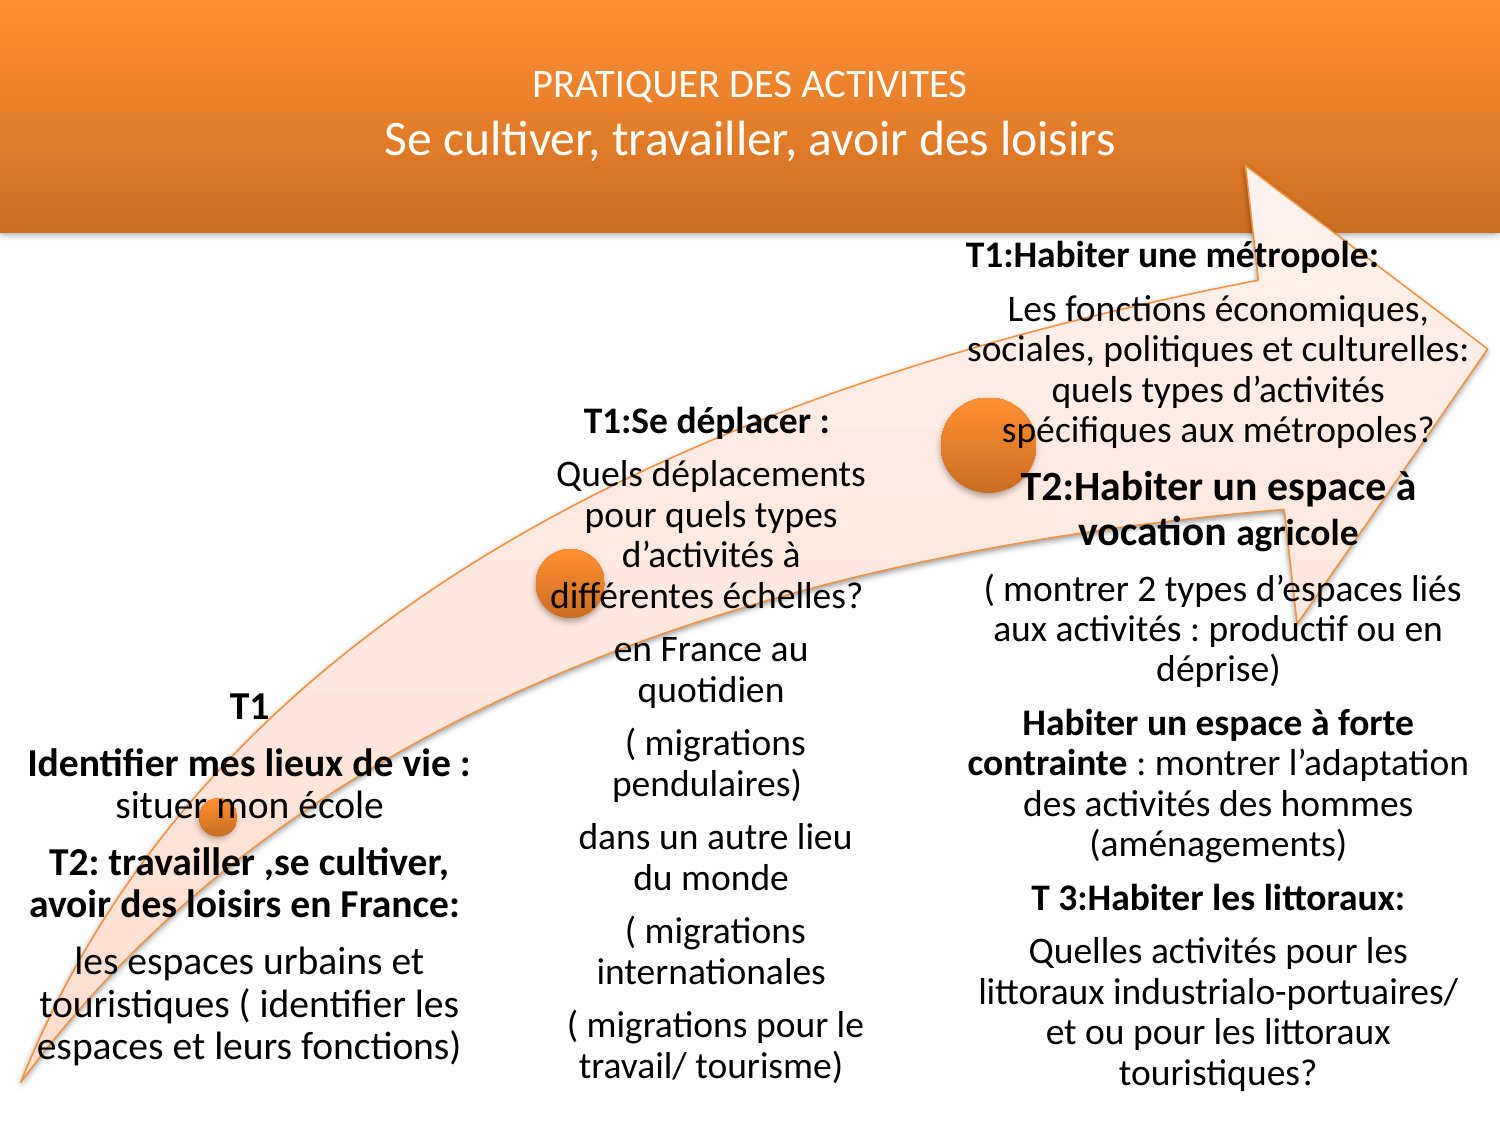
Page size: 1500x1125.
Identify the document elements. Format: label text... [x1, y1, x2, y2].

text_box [4, 235, 1488, 1125]
title PRATIQUER DES ACTIVITES Se cultiver, travailler, avoir des loisirs [0, 0, 1500, 233]
